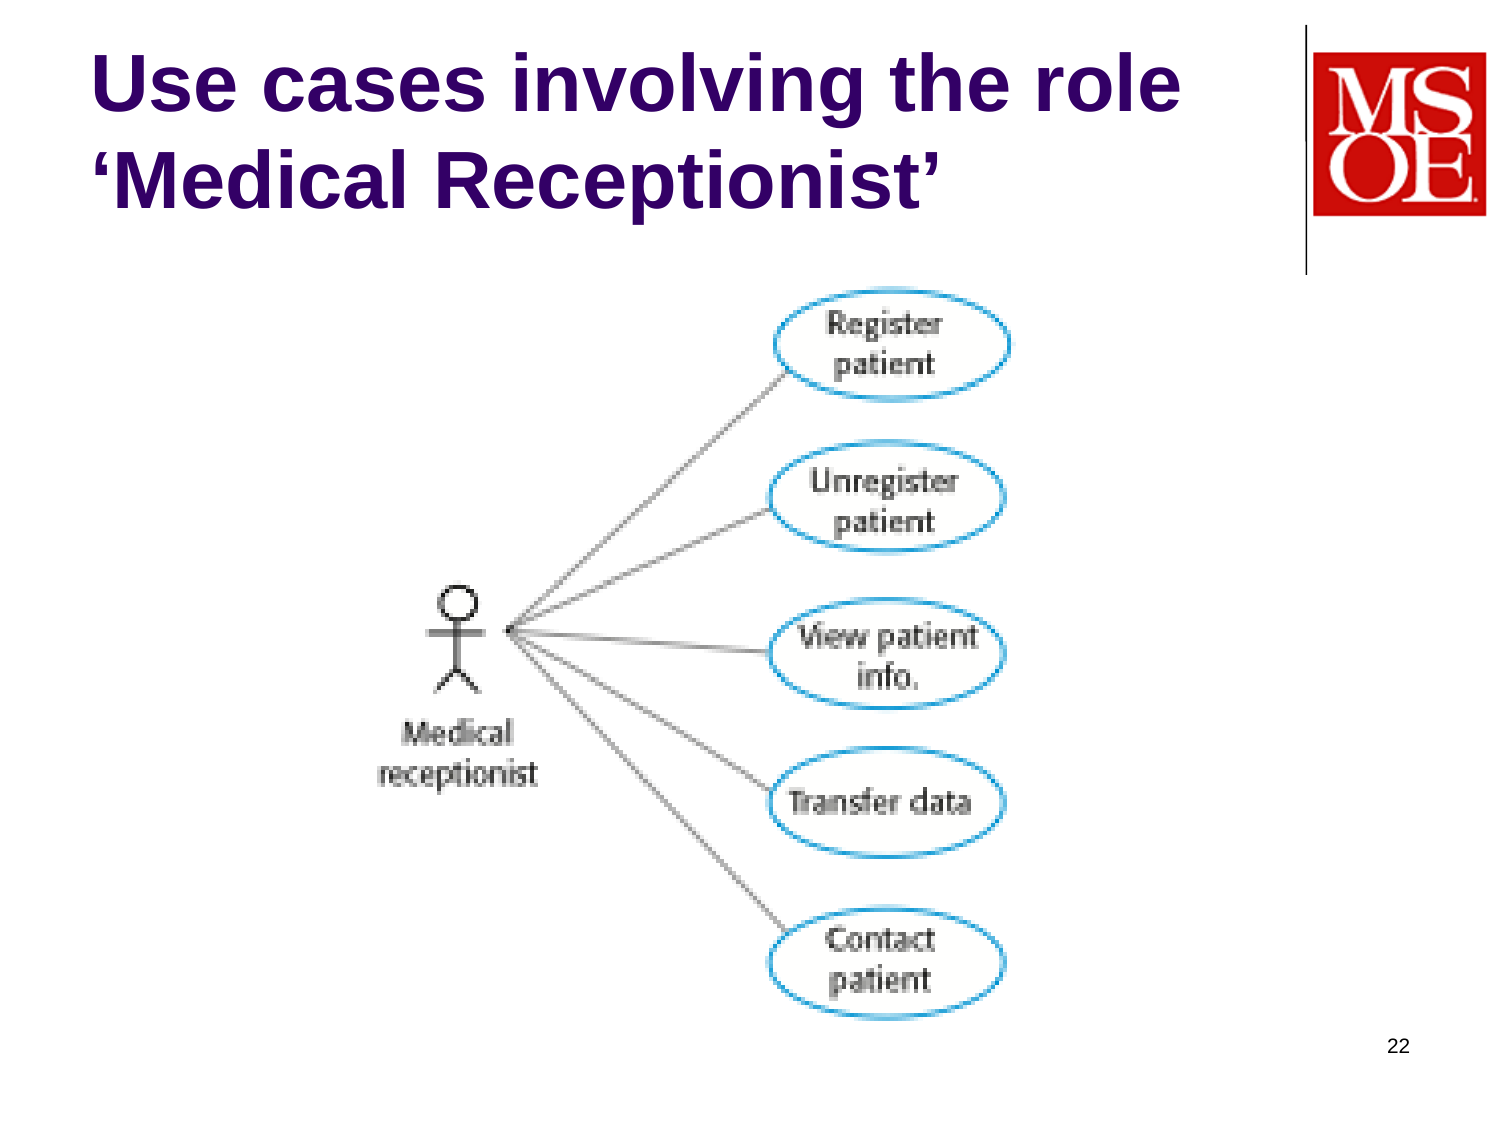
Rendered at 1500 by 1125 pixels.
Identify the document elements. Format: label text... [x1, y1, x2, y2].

slide_number 22 [1074, 1024, 1426, 1101]
picture [1313, 37, 1488, 232]
title Use cases involving the role ‘Medical Receptionist’ [75, 20, 1313, 233]
picture [373, 286, 1105, 1074]
